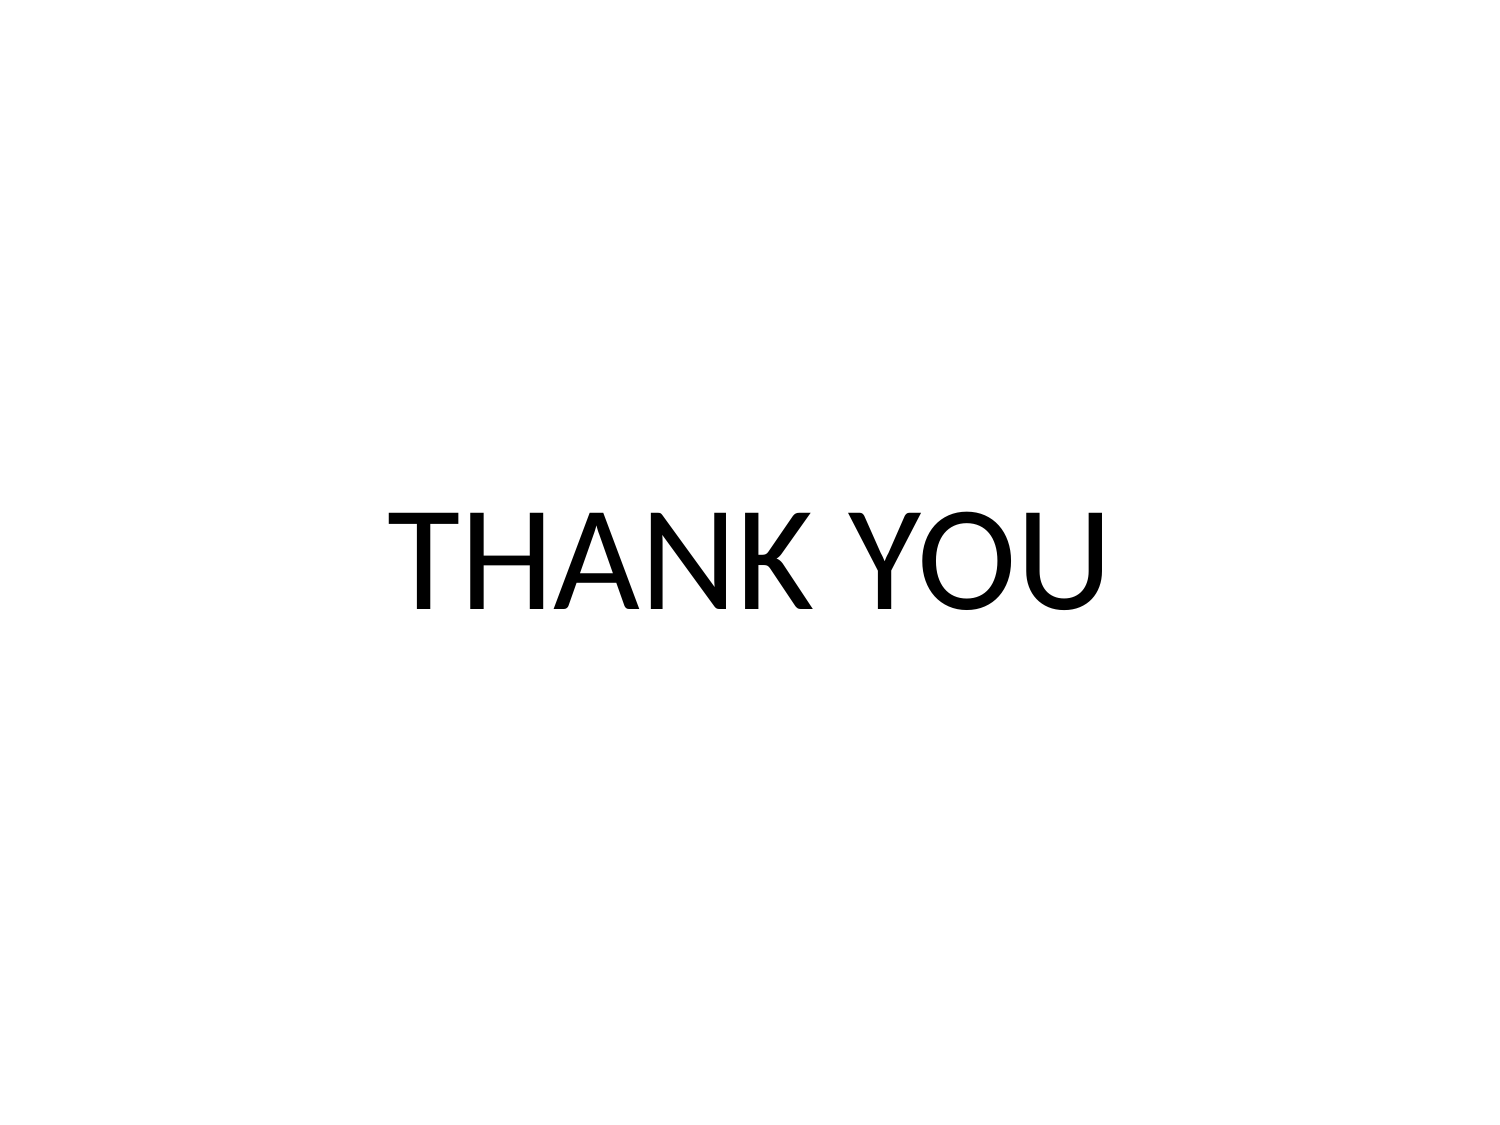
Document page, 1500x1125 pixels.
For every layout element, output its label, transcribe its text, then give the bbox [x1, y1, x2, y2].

title THANK YOU [75, 45, 1425, 1054]
